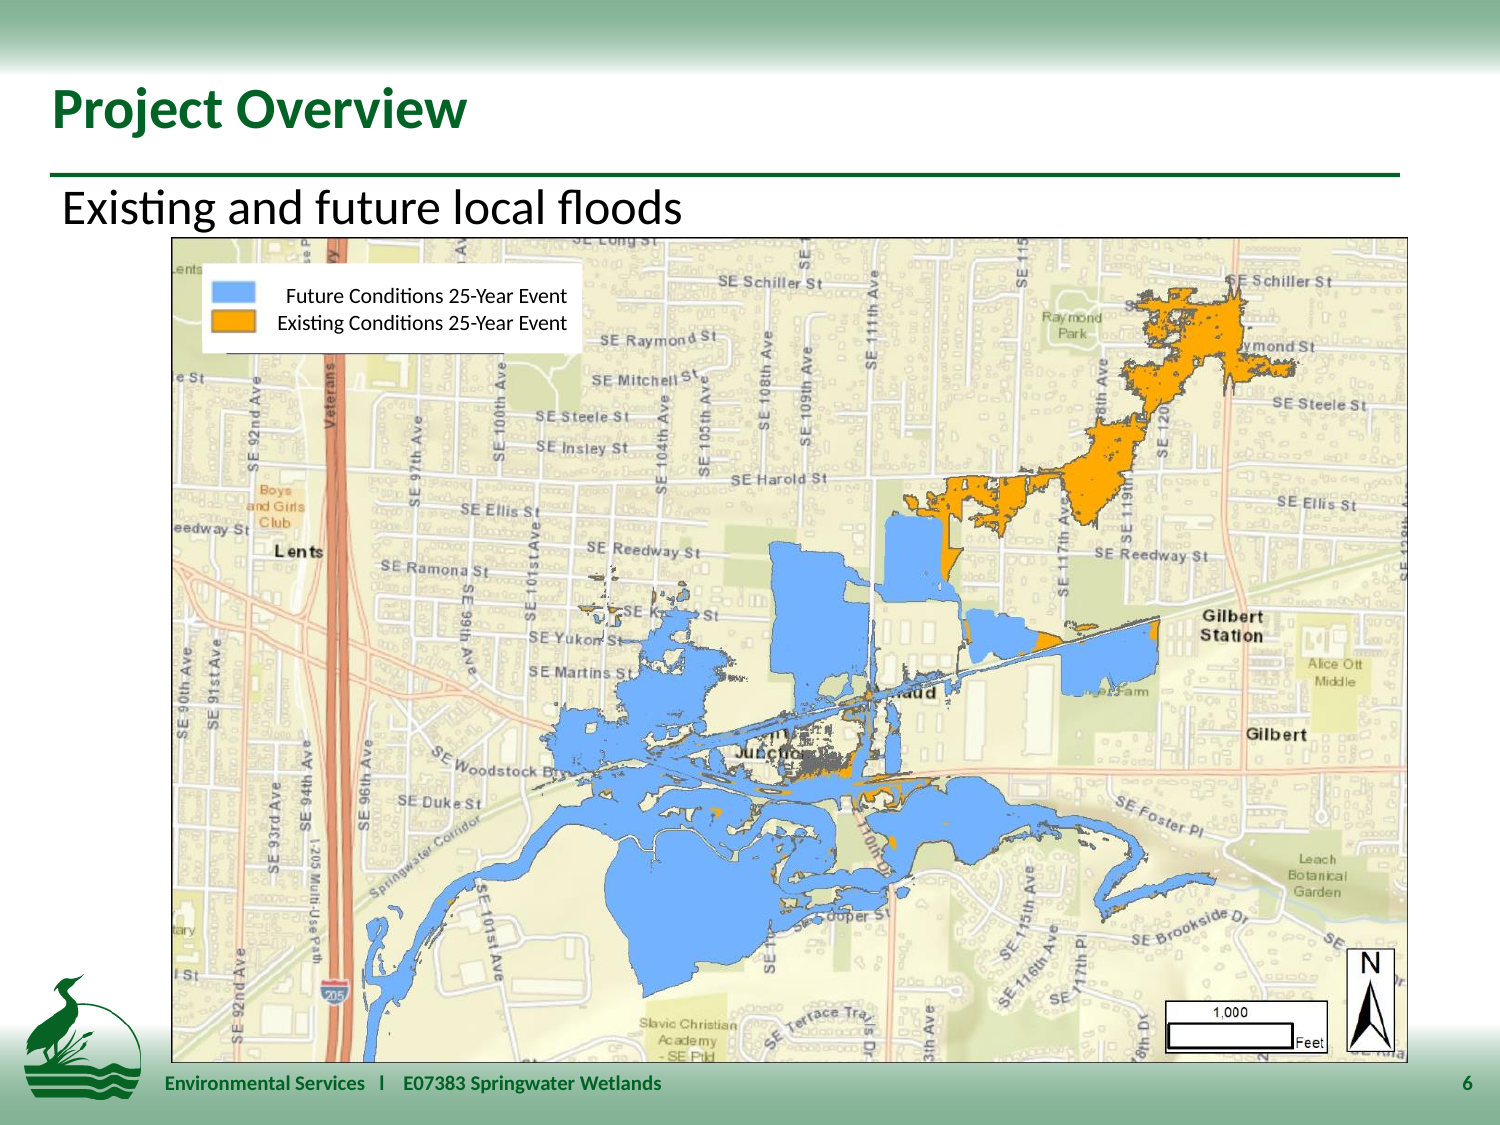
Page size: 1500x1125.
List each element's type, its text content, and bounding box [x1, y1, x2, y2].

title Project Overview [37, 62, 1363, 251]
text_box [171, 237, 1408, 1063]
list Existing and future local floods [46, 173, 1454, 243]
picture [24, 974, 141, 1100]
picture [202, 275, 262, 341]
